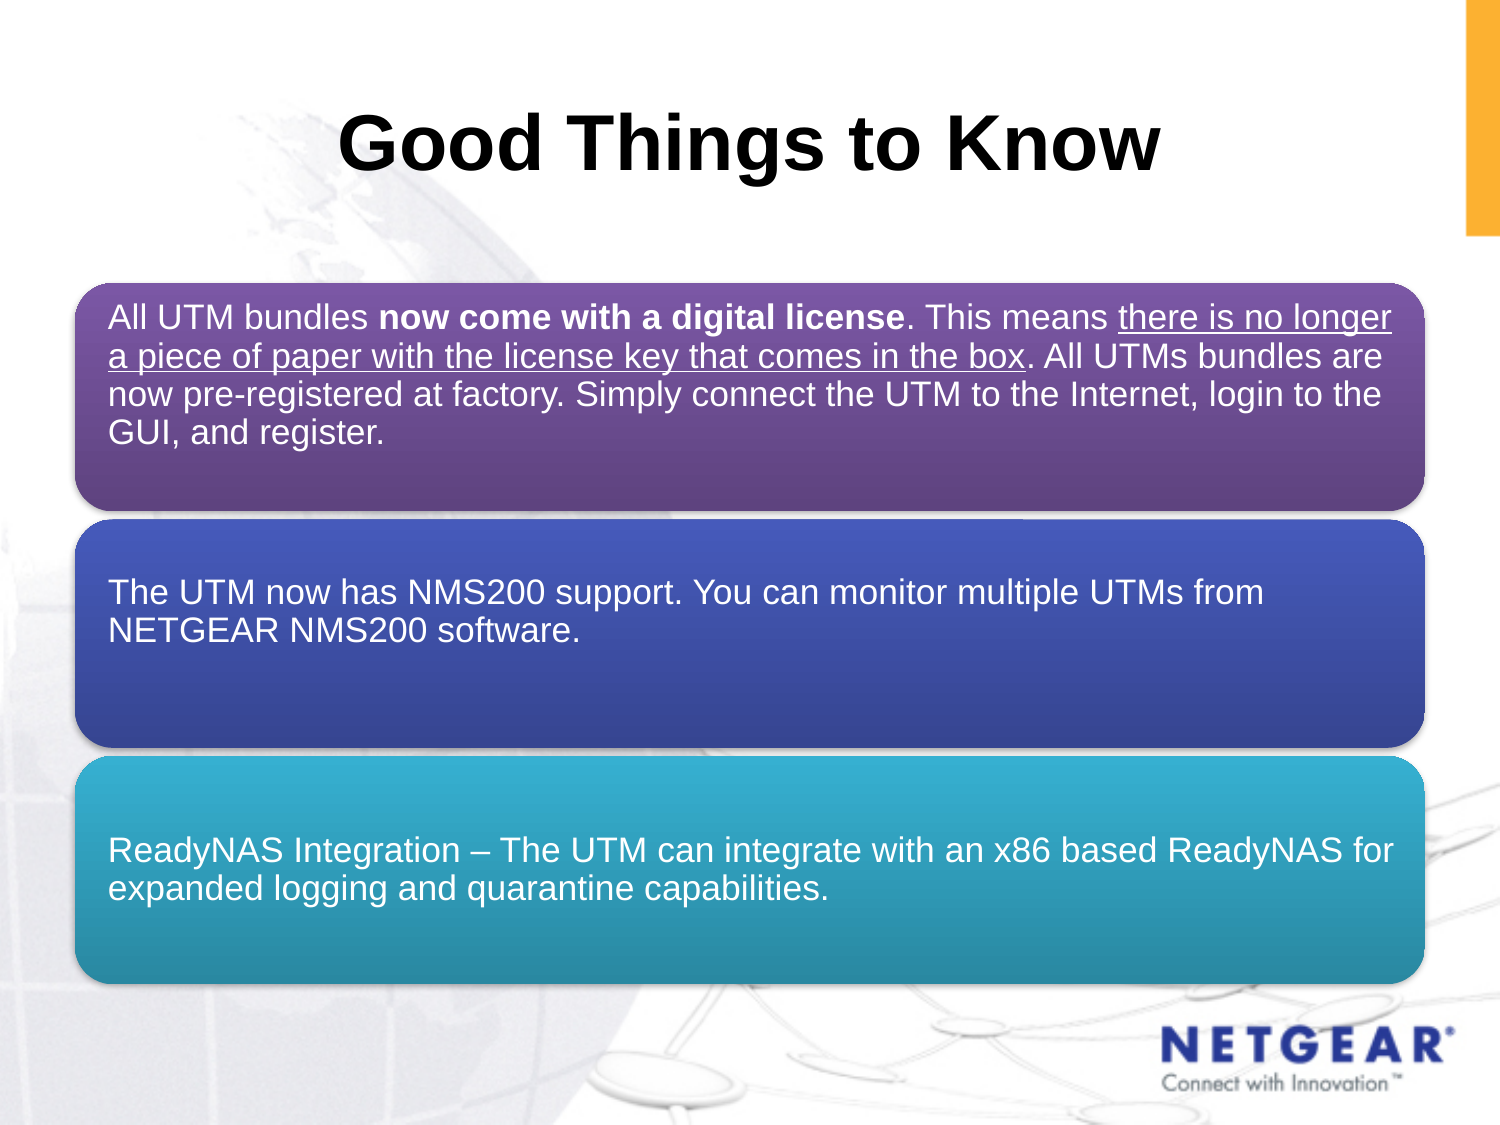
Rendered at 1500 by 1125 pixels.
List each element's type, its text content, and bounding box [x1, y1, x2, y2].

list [74, 262, 1426, 1006]
title Good Things to Know [75, 45, 1425, 233]
picture [0, 0, 1500, 1125]
